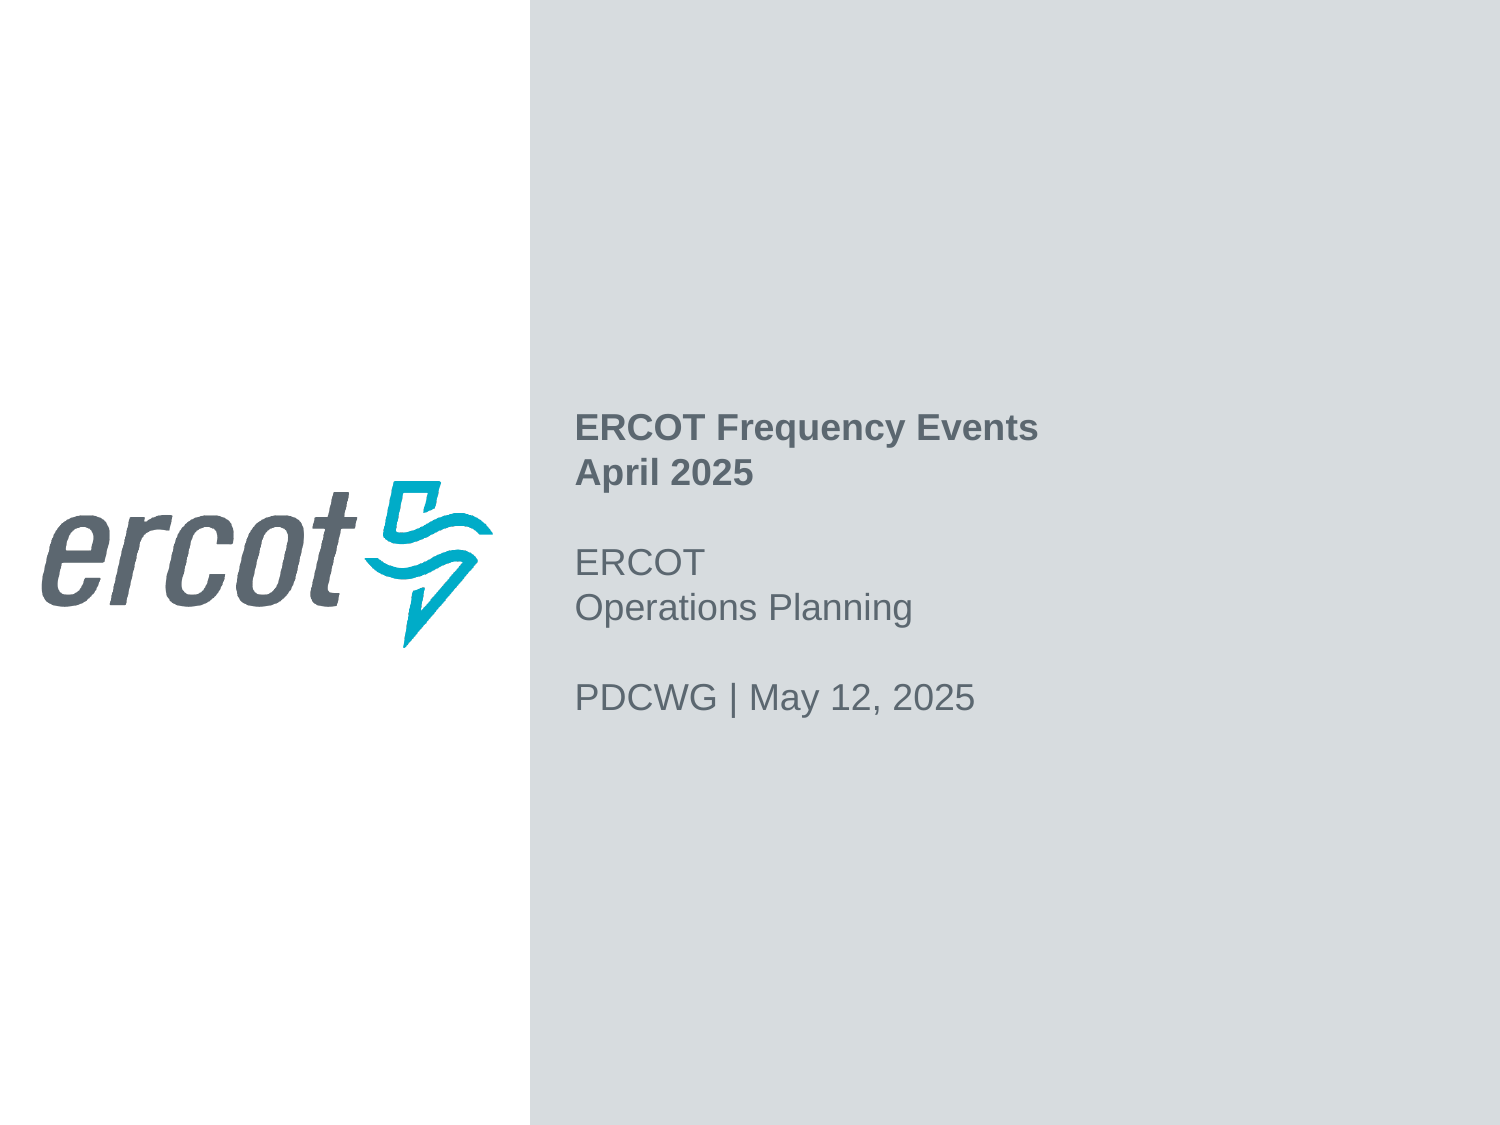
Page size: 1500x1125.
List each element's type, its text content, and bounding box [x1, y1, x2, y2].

text_box ERCOT Frequency Events April 2025 ERCOT Operations Planning PDCWG | May 12, 2025 [559, 395, 1486, 726]
picture [32, 471, 501, 654]
